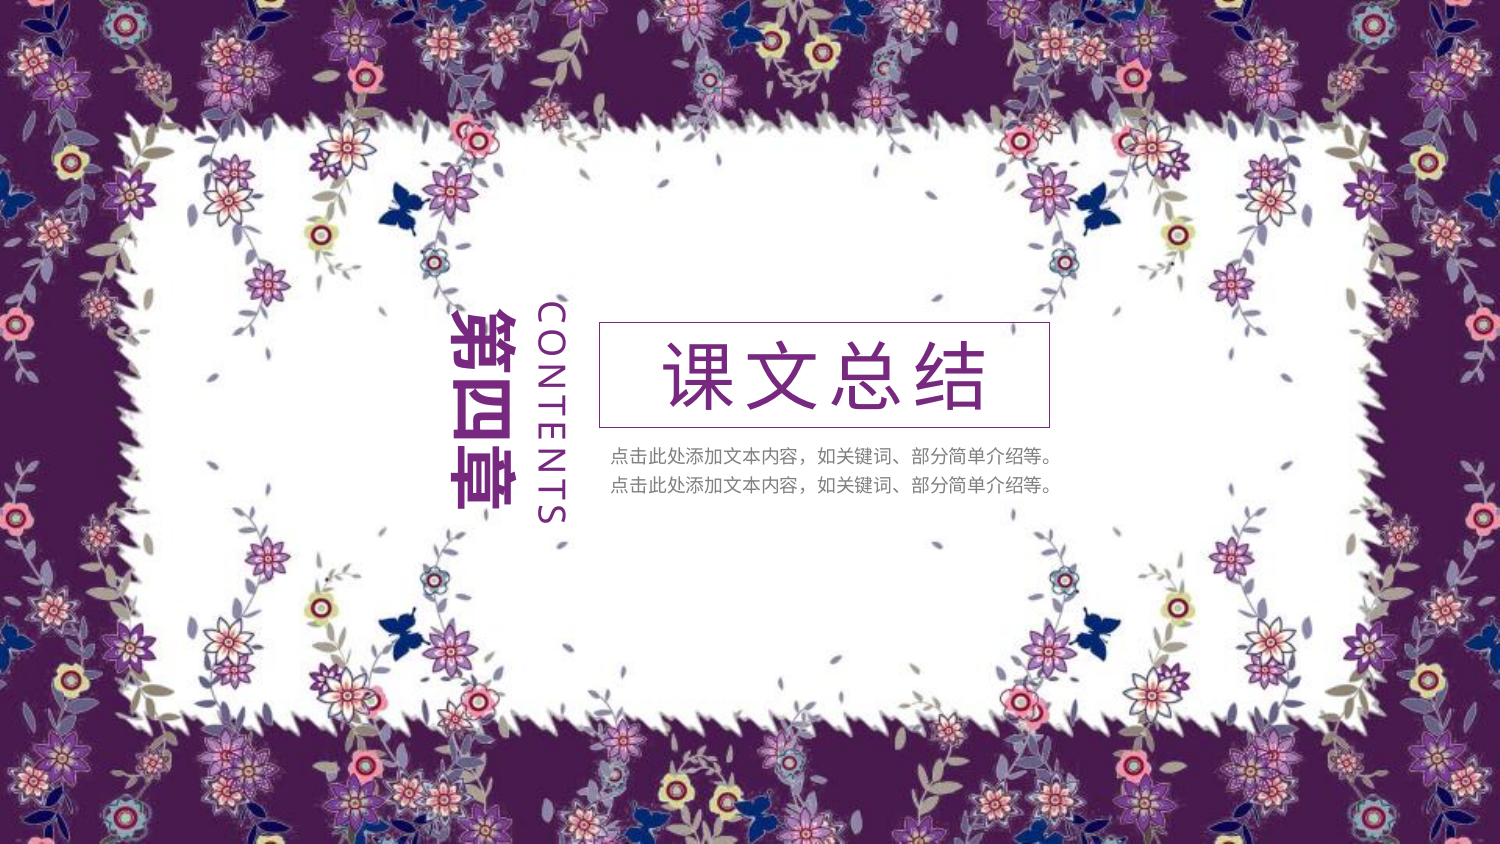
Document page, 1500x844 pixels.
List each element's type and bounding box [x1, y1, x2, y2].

picture [0, 0, 1500, 844]
text_box [595, 322, 1071, 505]
